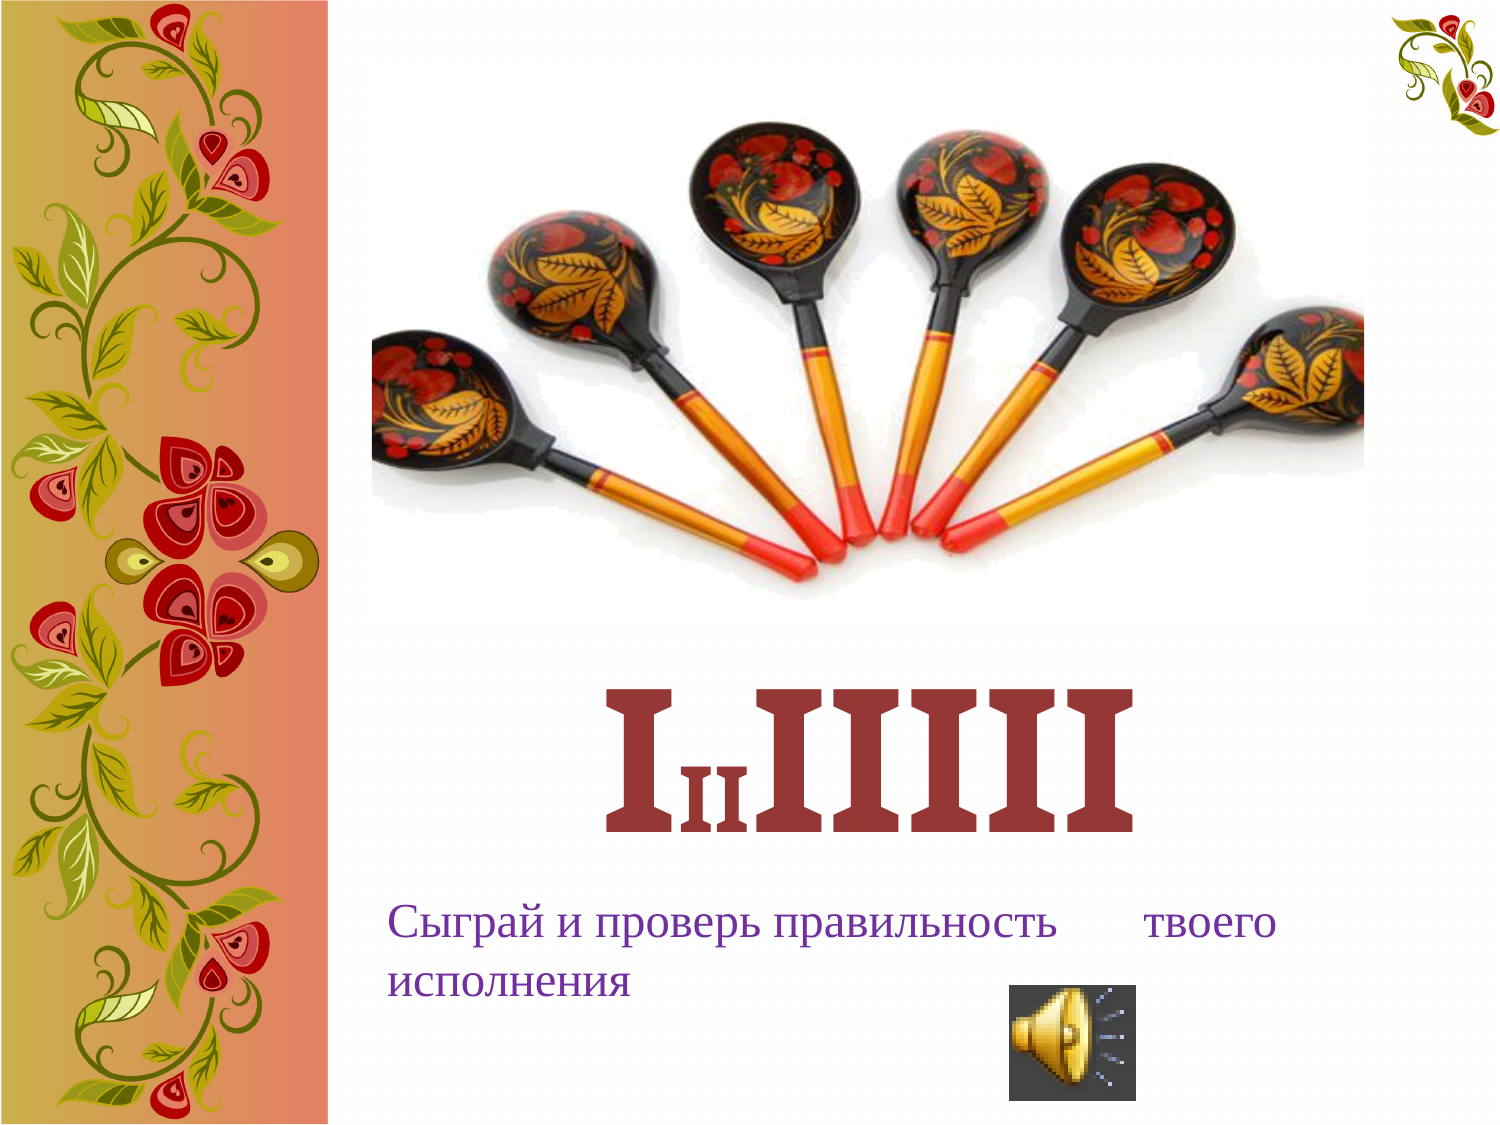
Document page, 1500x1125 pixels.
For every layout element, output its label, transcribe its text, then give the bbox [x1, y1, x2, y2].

picture [0, 0, 1500, 1125]
title IIIIIIII [371, 692, 1424, 880]
list Сыграй и проверь правильность твоего исполнения [371, 881, 1424, 1014]
